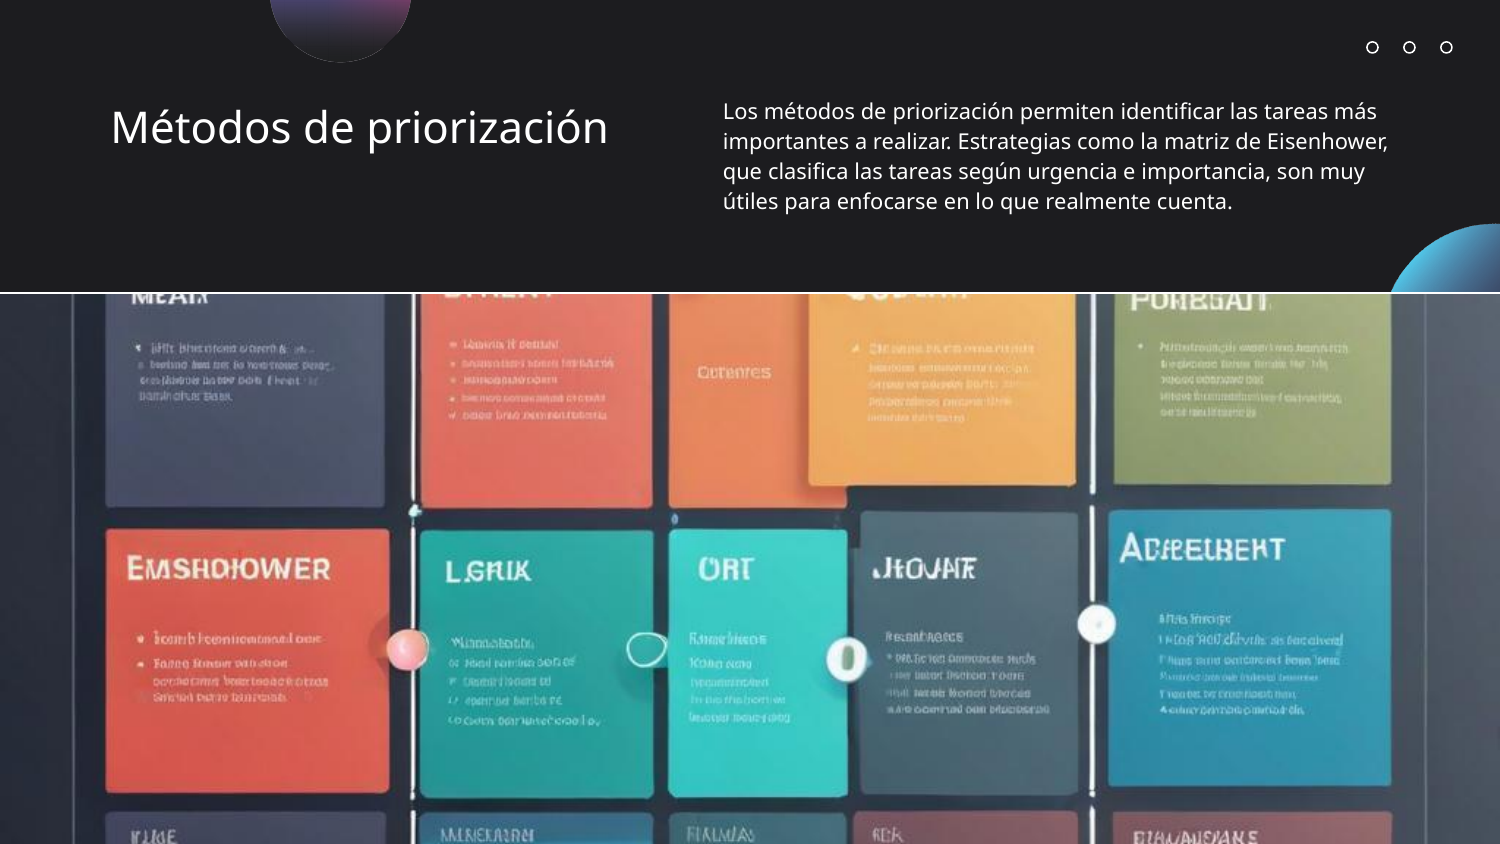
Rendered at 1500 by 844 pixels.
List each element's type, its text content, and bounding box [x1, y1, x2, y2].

picture [0, 293, 1500, 844]
picture [1385, 176, 1500, 292]
title Métodos de priorización [95, 81, 674, 261]
picture [250, 0, 431, 81]
subtitle Los métodos de priorización permiten identificar las tareas más importantes a realizar. Estrategias como la matriz de Eisenhower, que clasifica las tareas según urgencia e importancia, son muy útiles para enfocarse en lo que realmente cuenta. [674, 80, 1413, 262]
